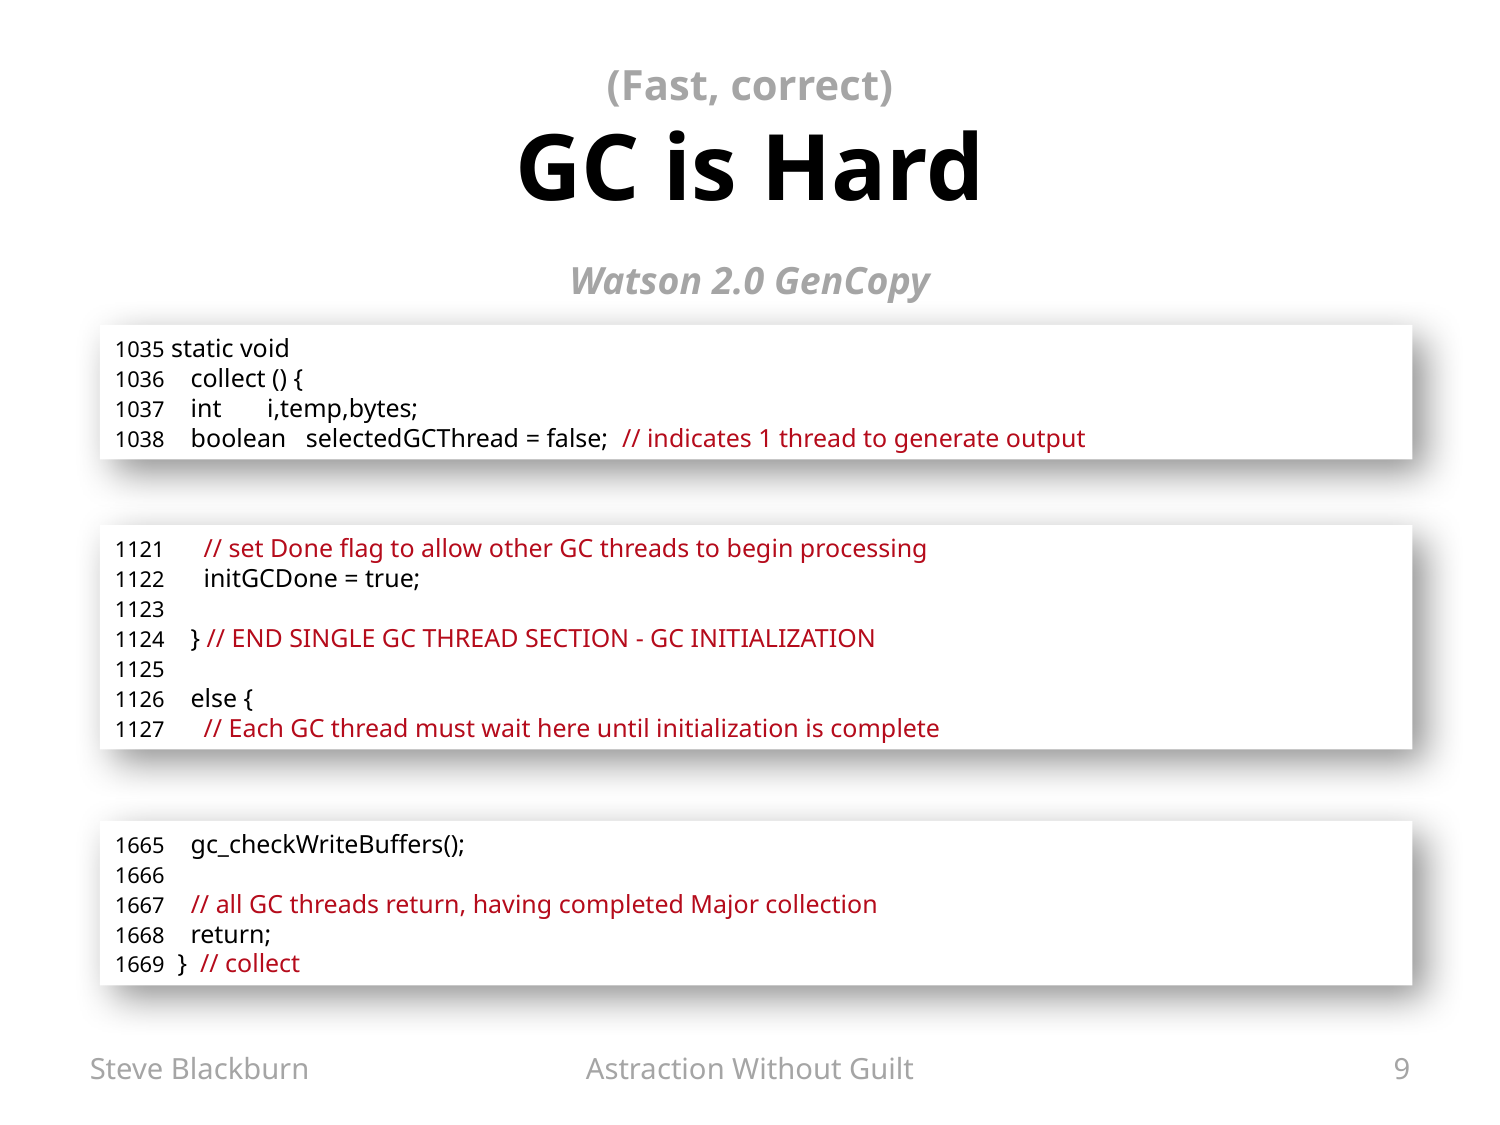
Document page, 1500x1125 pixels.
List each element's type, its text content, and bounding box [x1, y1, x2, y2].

footer Astraction Without Guilt [512, 1042, 988, 1103]
text_box 1035 static void 1036 collect () { 1037 int i,temp,bytes; 1038 boolean selectedGCThread = false; // indicates 1 thread to generate output [99, 324, 1413, 460]
title (Fast, correct) GC is Hard [75, 45, 1425, 233]
text_box 1665 gc_checkWriteBuffers(); 1666 1667 // all GC threads return, having completed Major collection 1668 return; 1669 } // collect [99, 820, 1413, 986]
slide_number 9 [1074, 1042, 1425, 1103]
slide_number Steve Blackburn [75, 1042, 425, 1103]
text_box Watson 2.0 GenCopy [554, 249, 946, 310]
text_box 1121 // set Done flag to allow other GC threads to begin processing 1122 initGCDone = true; 1123 1124 } // END SINGLE GC THREAD SECTION - GC INITIALIZATION 1125 1126 else { 1127 // Each GC thread must wait here until initialization is complete [99, 525, 1413, 750]
